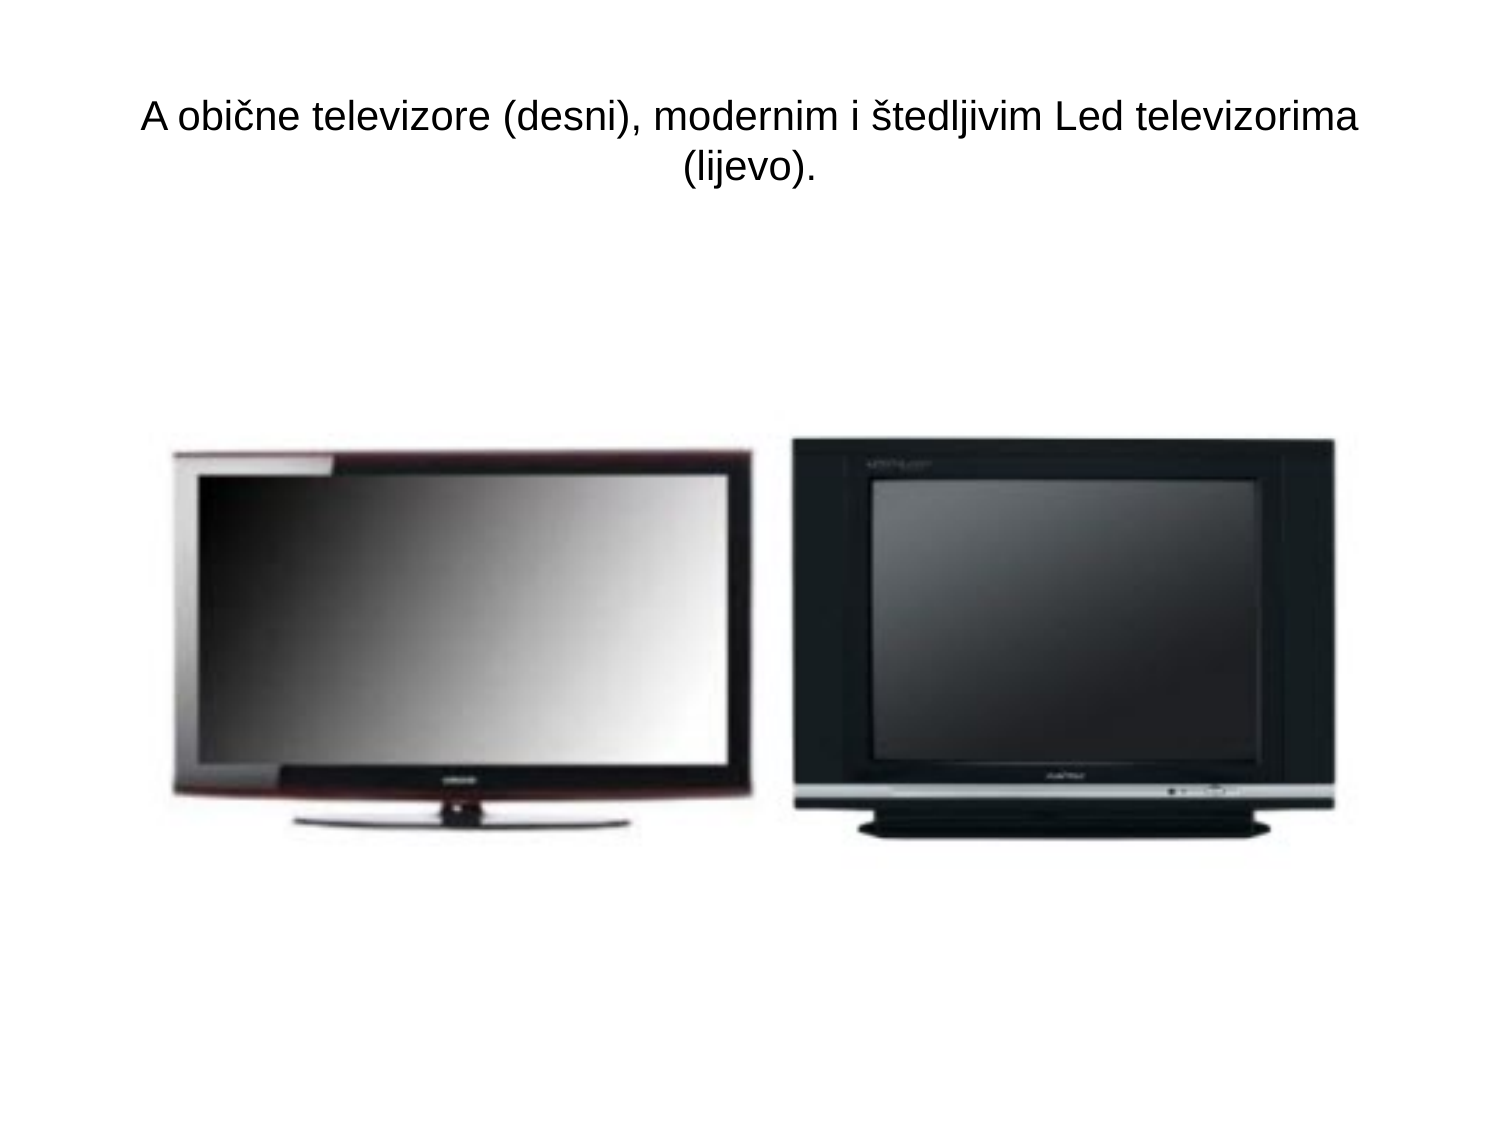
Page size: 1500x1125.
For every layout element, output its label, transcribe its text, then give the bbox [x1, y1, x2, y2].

title A obične televizore (desni), modernim i štedljivim Led televizorima (lijevo). [75, 45, 1425, 233]
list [128, 304, 1386, 962]
